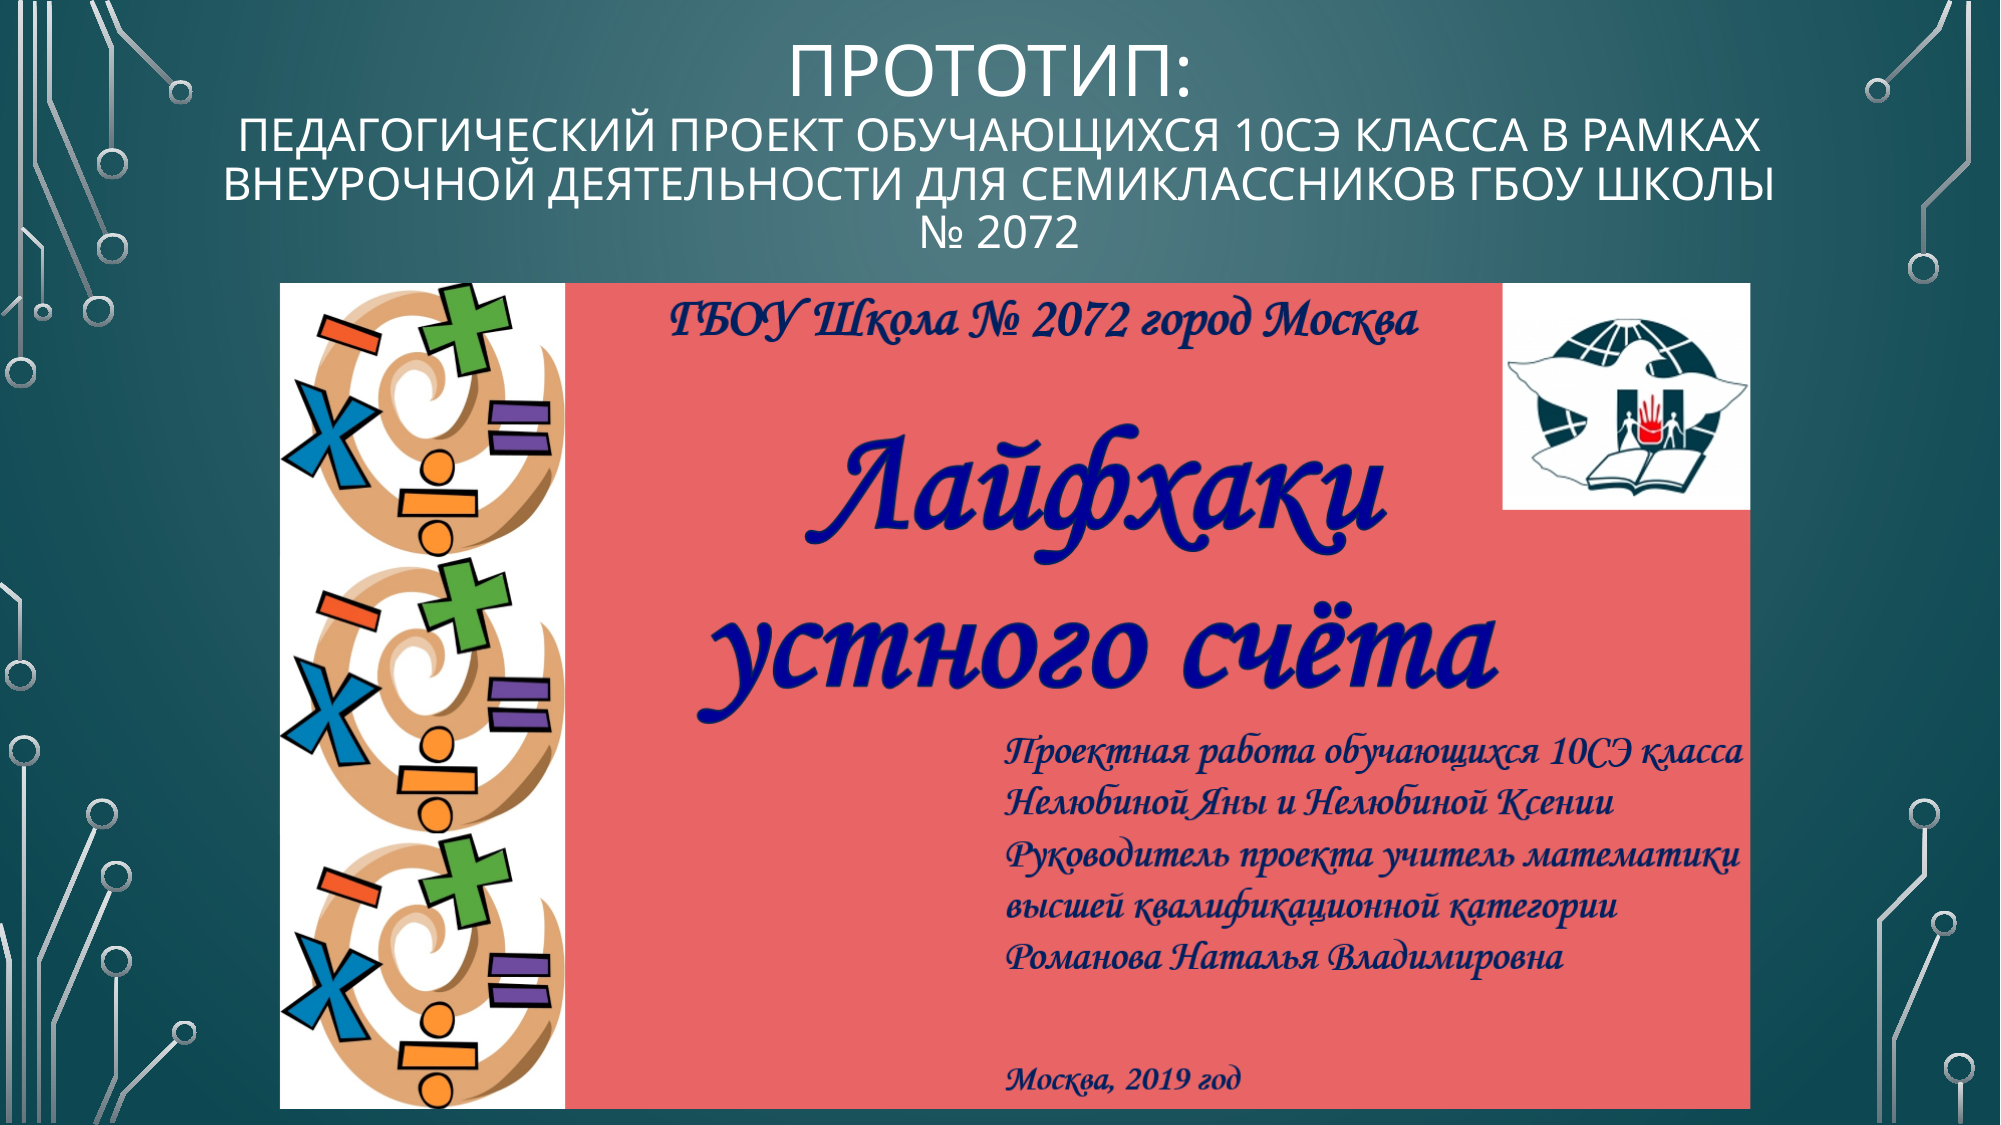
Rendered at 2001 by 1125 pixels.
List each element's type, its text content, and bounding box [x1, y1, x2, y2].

picture [279, 282, 1751, 1109]
title Прототип: педагогический проект обучающихся 10сэ класса в рамках внеурочной деятельности для семиклассников ГБОУ Школы № 2072 [187, 25, 1813, 268]
